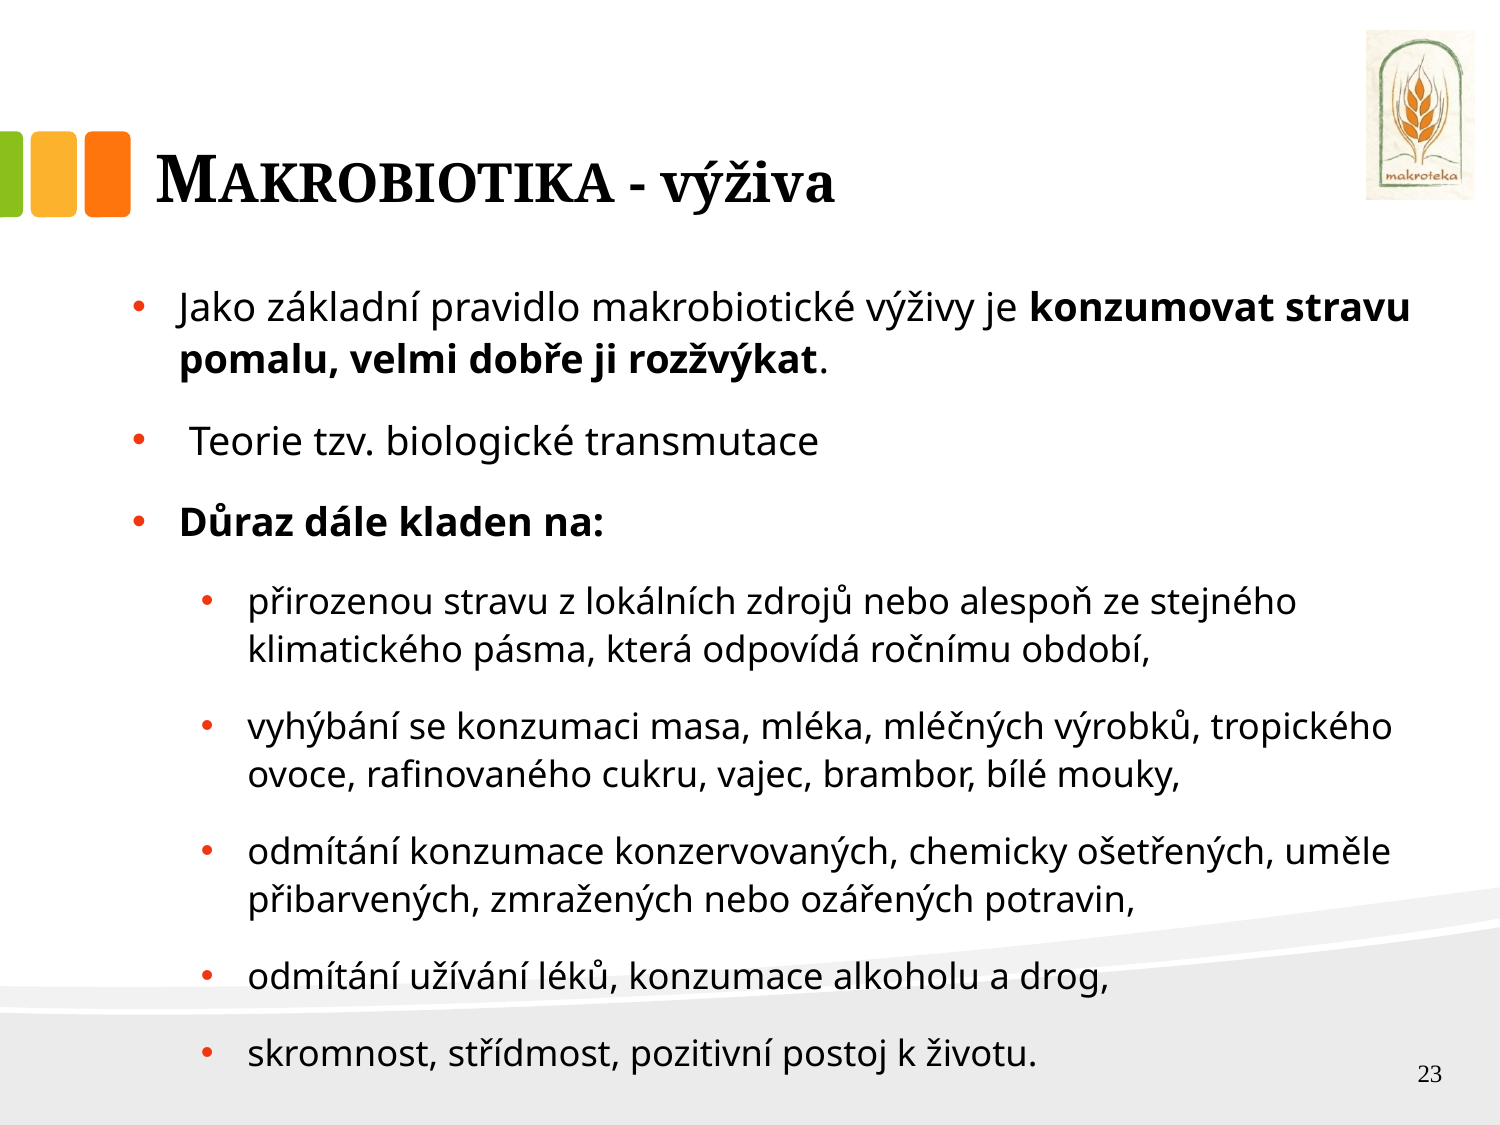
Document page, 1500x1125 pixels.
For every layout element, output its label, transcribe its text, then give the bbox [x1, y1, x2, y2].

slide_number 23 [1362, 1057, 1463, 1088]
picture [1366, 30, 1475, 200]
list Jako základní pravidlo makrobiotické výživy je konzumovat stravu pomalu, velmi dobře ji rozžvýkat. Teorie tzv. biologické transmutace Důraz dále kladen na: přirozenou stravu z lokálních zdrojů nebo alespoň ze stejného klimatického pásma, která odpovídá ročnímu období, vyhýbání se konzumaci masa, mléka, mléčných výrobků, tropického ovoce, rafinovaného cukru, vajec, brambor, bílé mouky, odmítání konzumace konzervovaných, chemicky ošetřených, uměle přibarvených, zmražených nebo ozářených potravin, odmítání užívání léků, konzumace alkoholu a drog, skromnost, střídmost, pozitivní postoj k životu. [112, 267, 1475, 1094]
title MAKROBIOTIKA - výživa [135, 125, 1411, 226]
